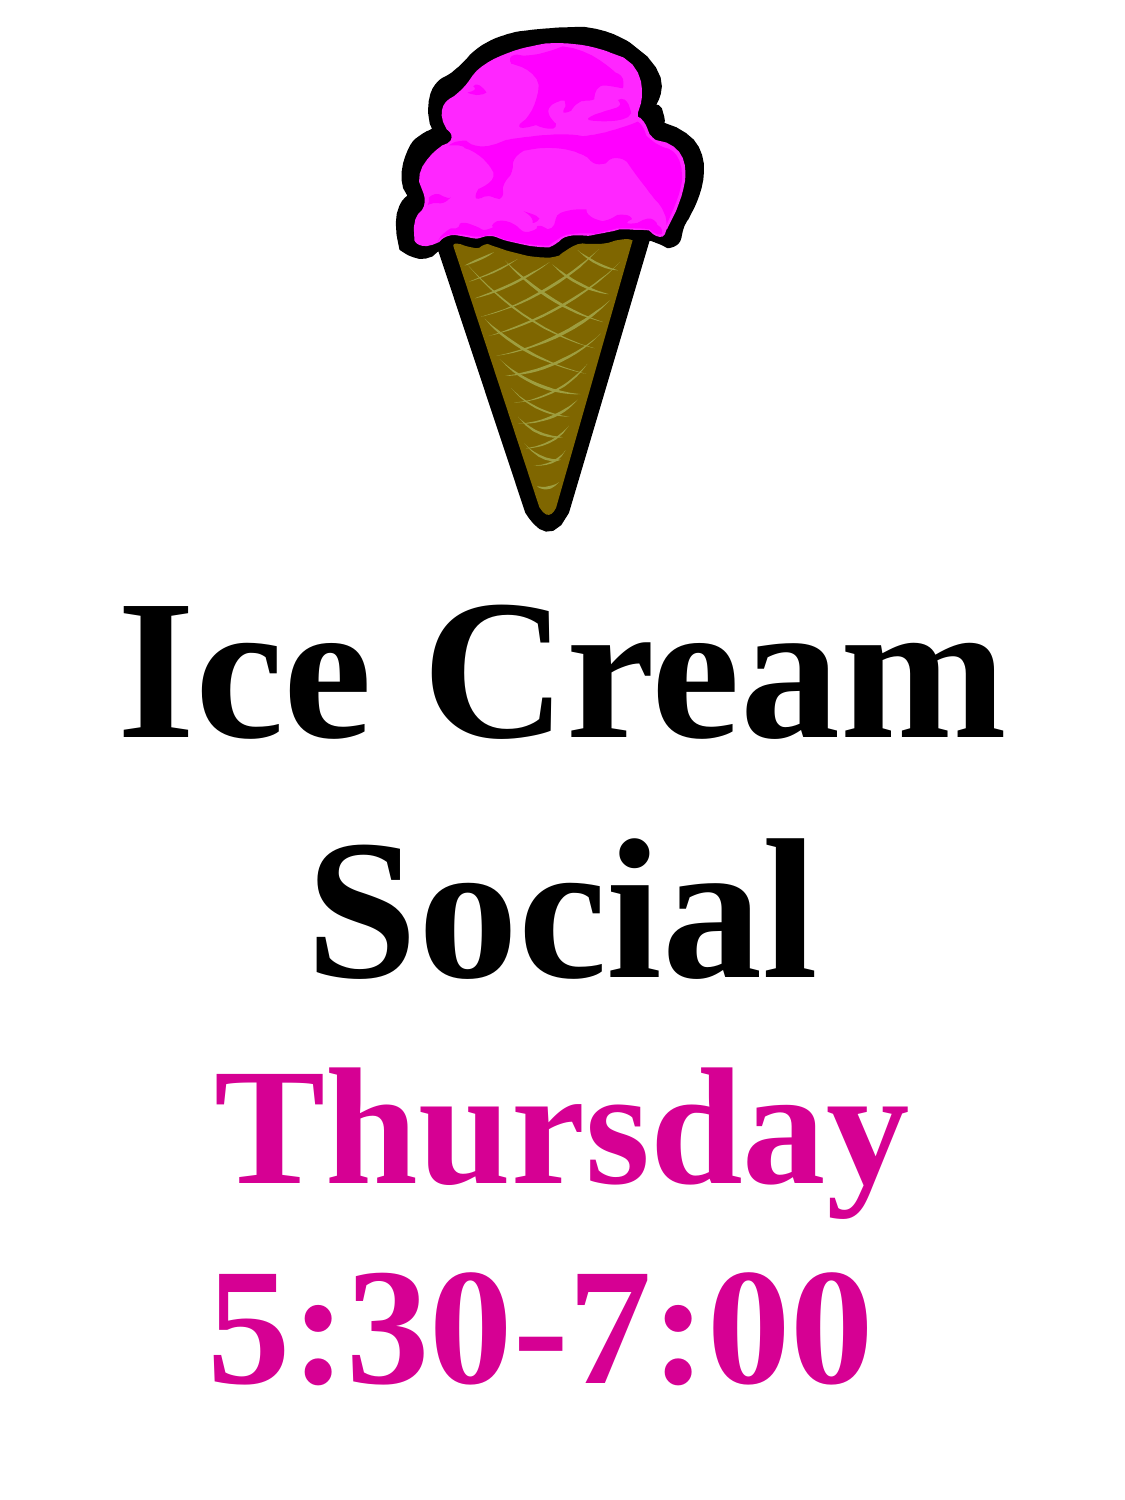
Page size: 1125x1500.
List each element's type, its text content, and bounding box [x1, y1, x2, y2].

text_box Ice Cream Social Thursday 5:30-7:00 [0, 249, 1125, 1500]
picture [387, 26, 738, 556]
